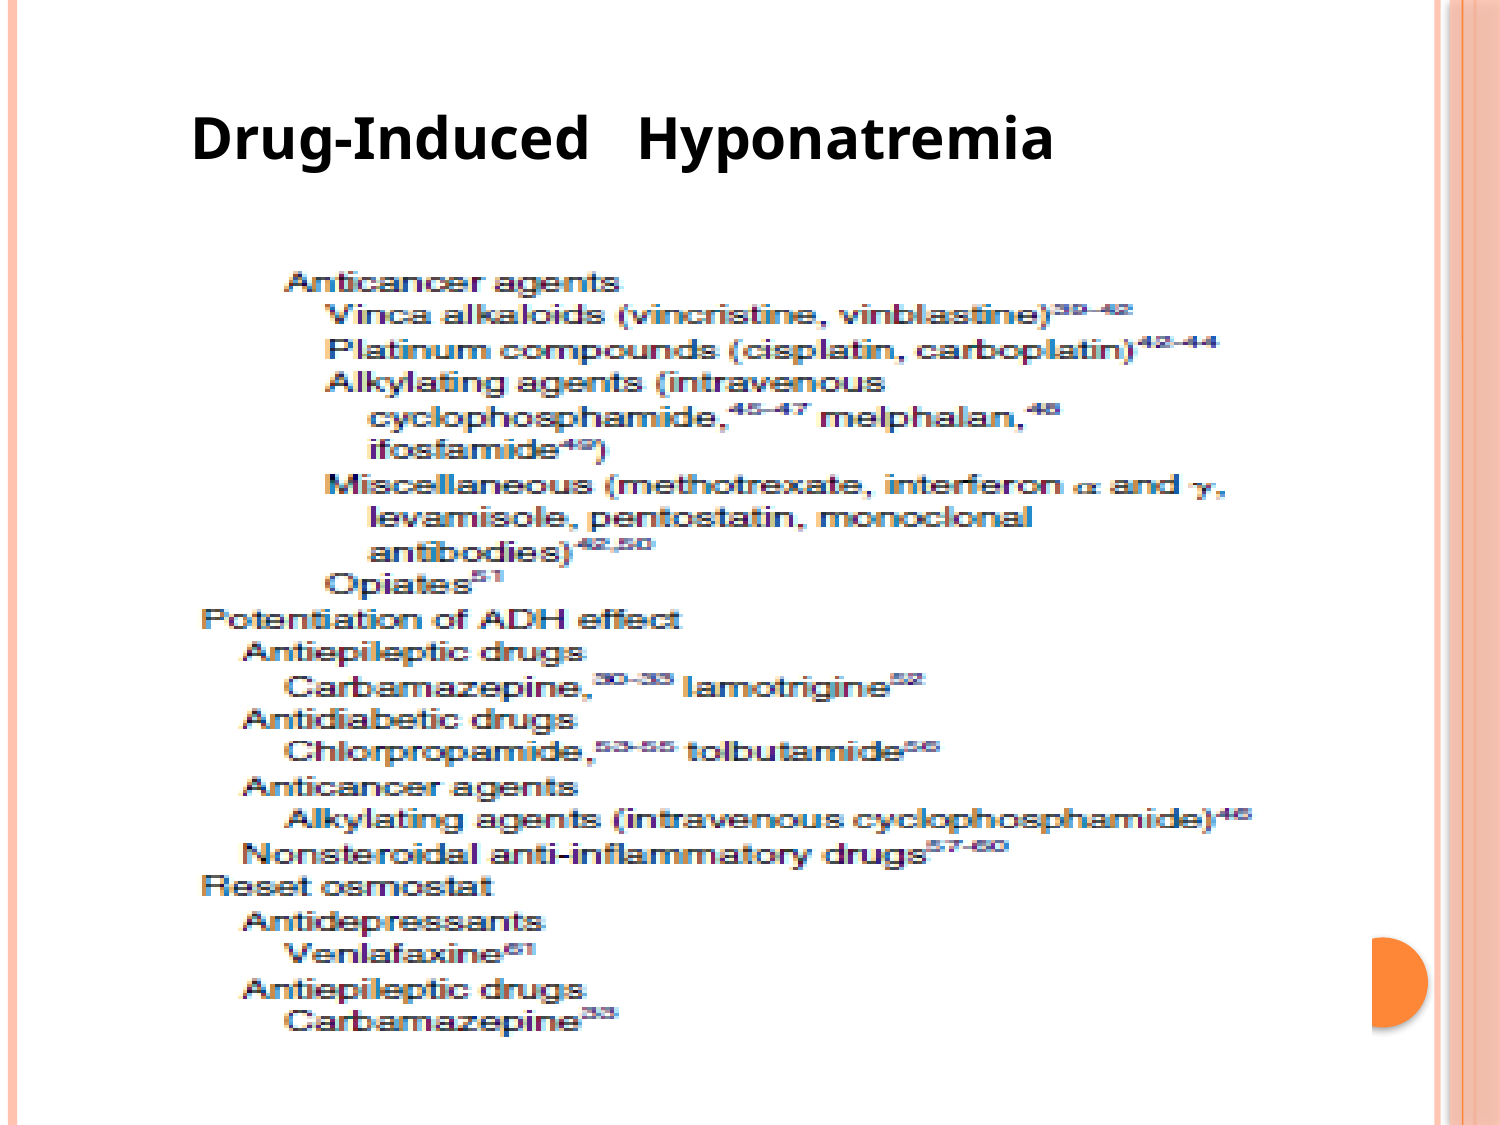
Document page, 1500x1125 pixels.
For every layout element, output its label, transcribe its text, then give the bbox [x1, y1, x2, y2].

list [46, 268, 1372, 1044]
text_box Drug-Induced Hyponatremia [175, 93, 1313, 179]
